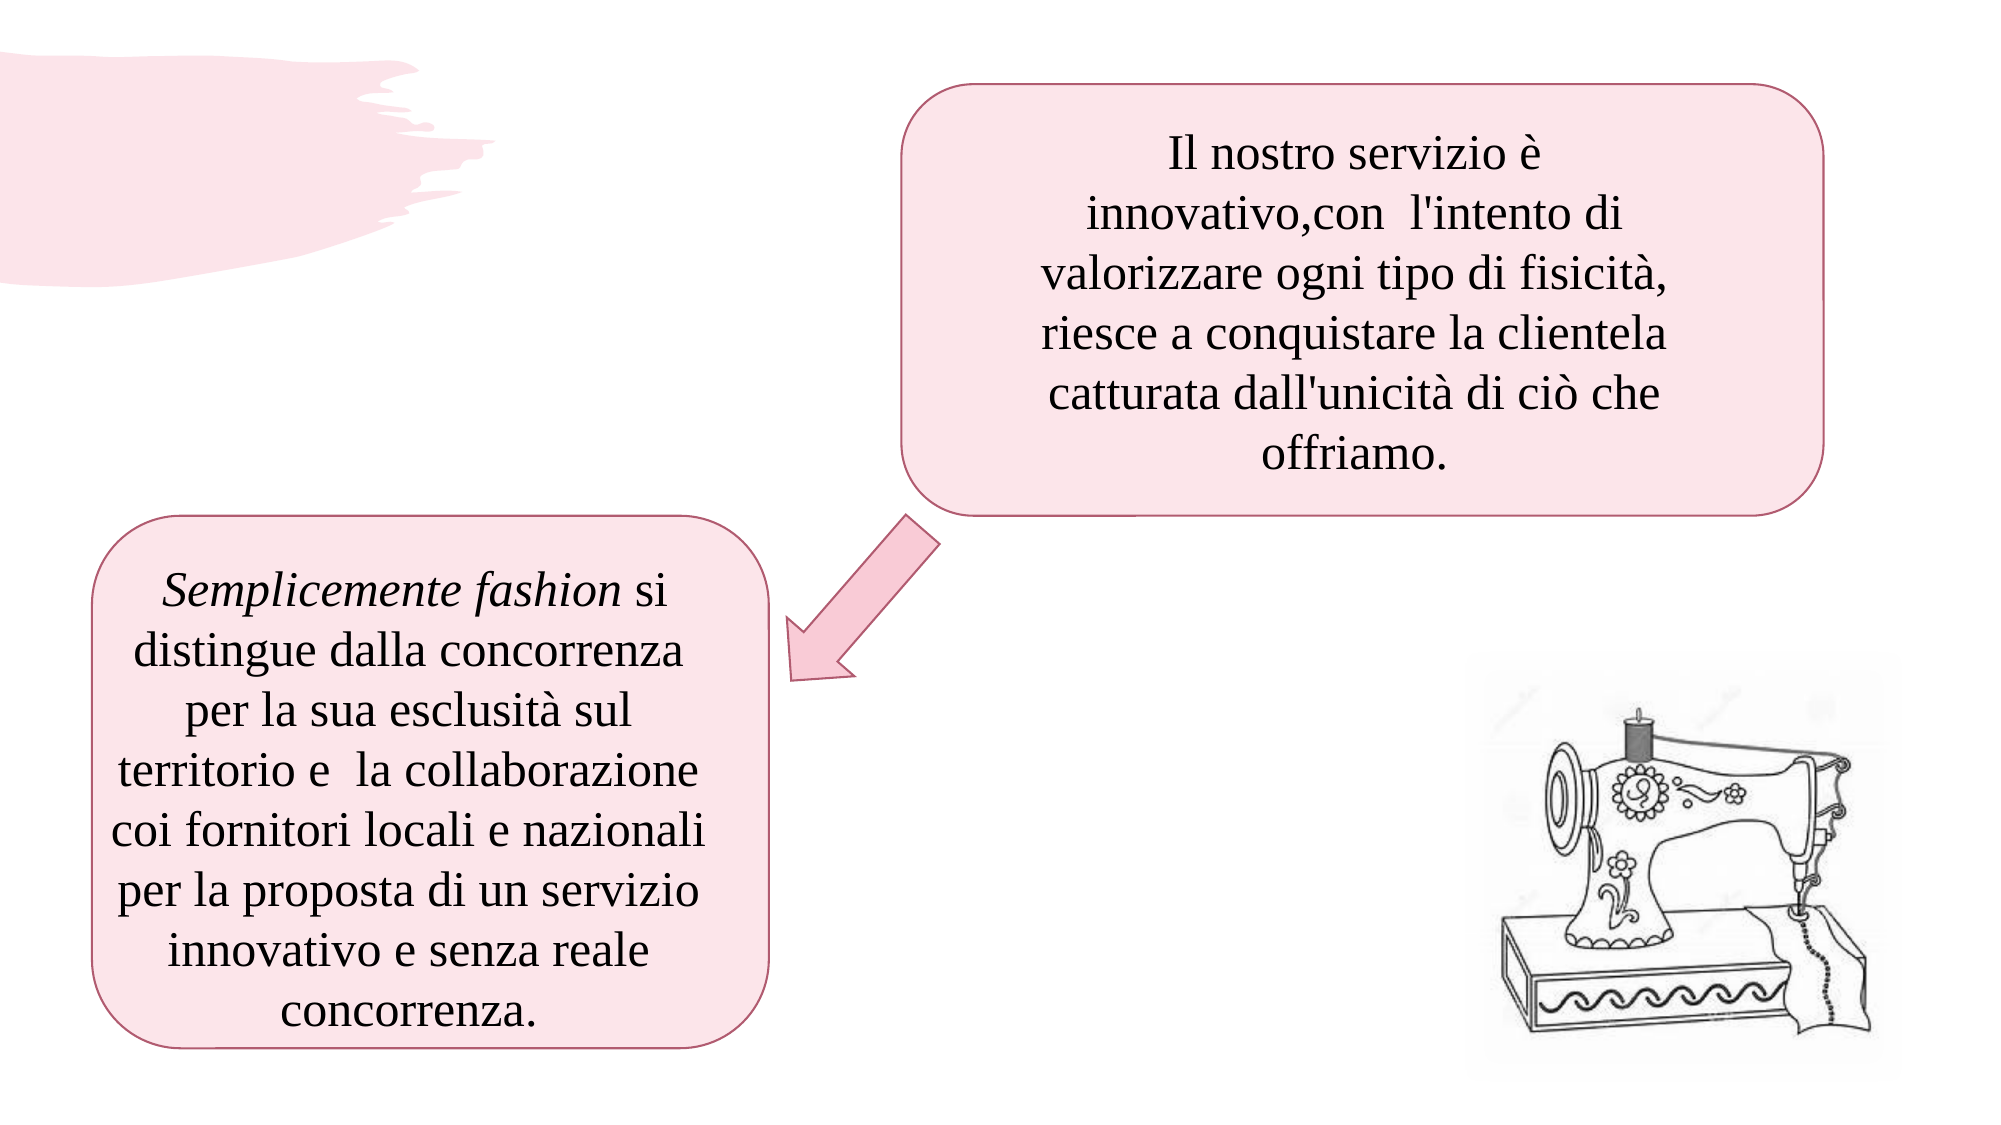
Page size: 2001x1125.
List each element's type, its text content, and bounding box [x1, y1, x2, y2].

text_box [150, 1044, 711, 1050]
picture [1465, 651, 1902, 1082]
text_box [900, 83, 1825, 517]
text_box [110, 514, 770, 1034]
text_box Semplicemente fashion si distingue dalla concorrenza per la sua esclusità sul territorio e la collaborazione coi fornitori locali e nazionali per la proposta di un servizio innovativo e senza reale concorrenza. [87, 548, 731, 1044]
text_box [785, 513, 942, 682]
text_box Il nostro servizio è innovativo,con l'intento di valorizzare ogni tipo di fisicità, riesce a conquistare la clientela catturata dall'unicità di ciò che offriamo. [991, 112, 1718, 488]
